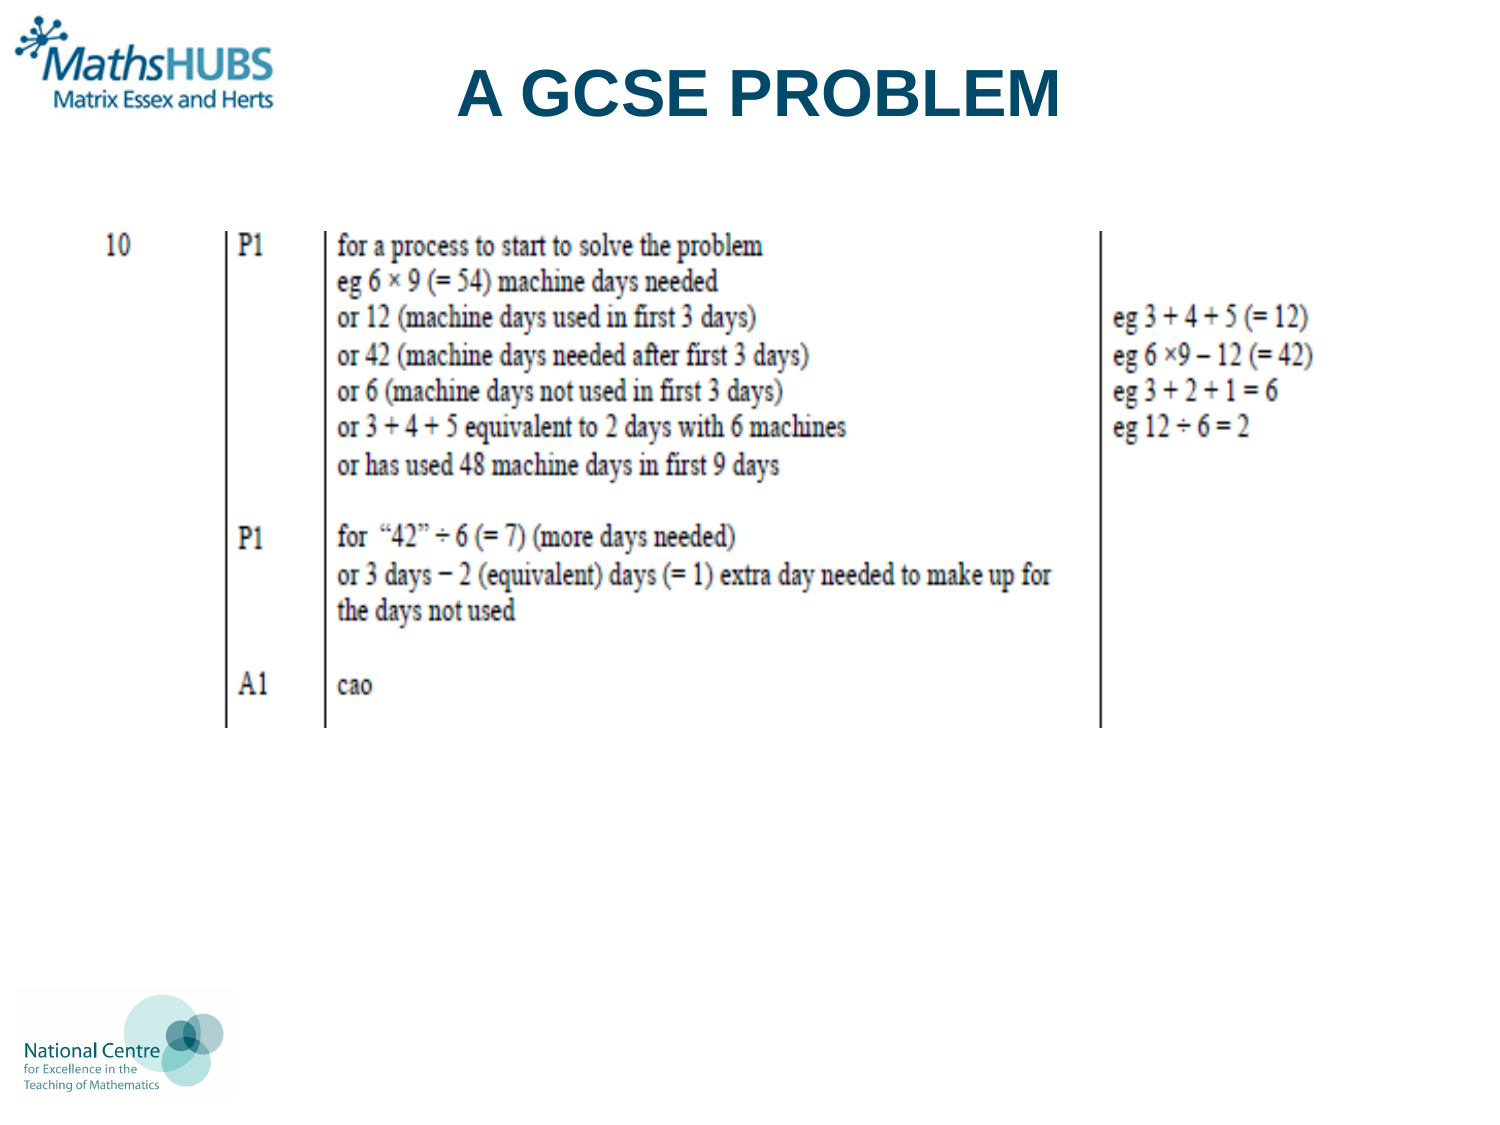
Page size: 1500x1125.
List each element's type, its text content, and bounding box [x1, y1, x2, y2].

title A GCSE PROBLEM [275, 54, 1245, 138]
picture [0, 2, 286, 123]
picture [33, 231, 1486, 729]
picture [15, 987, 235, 1100]
